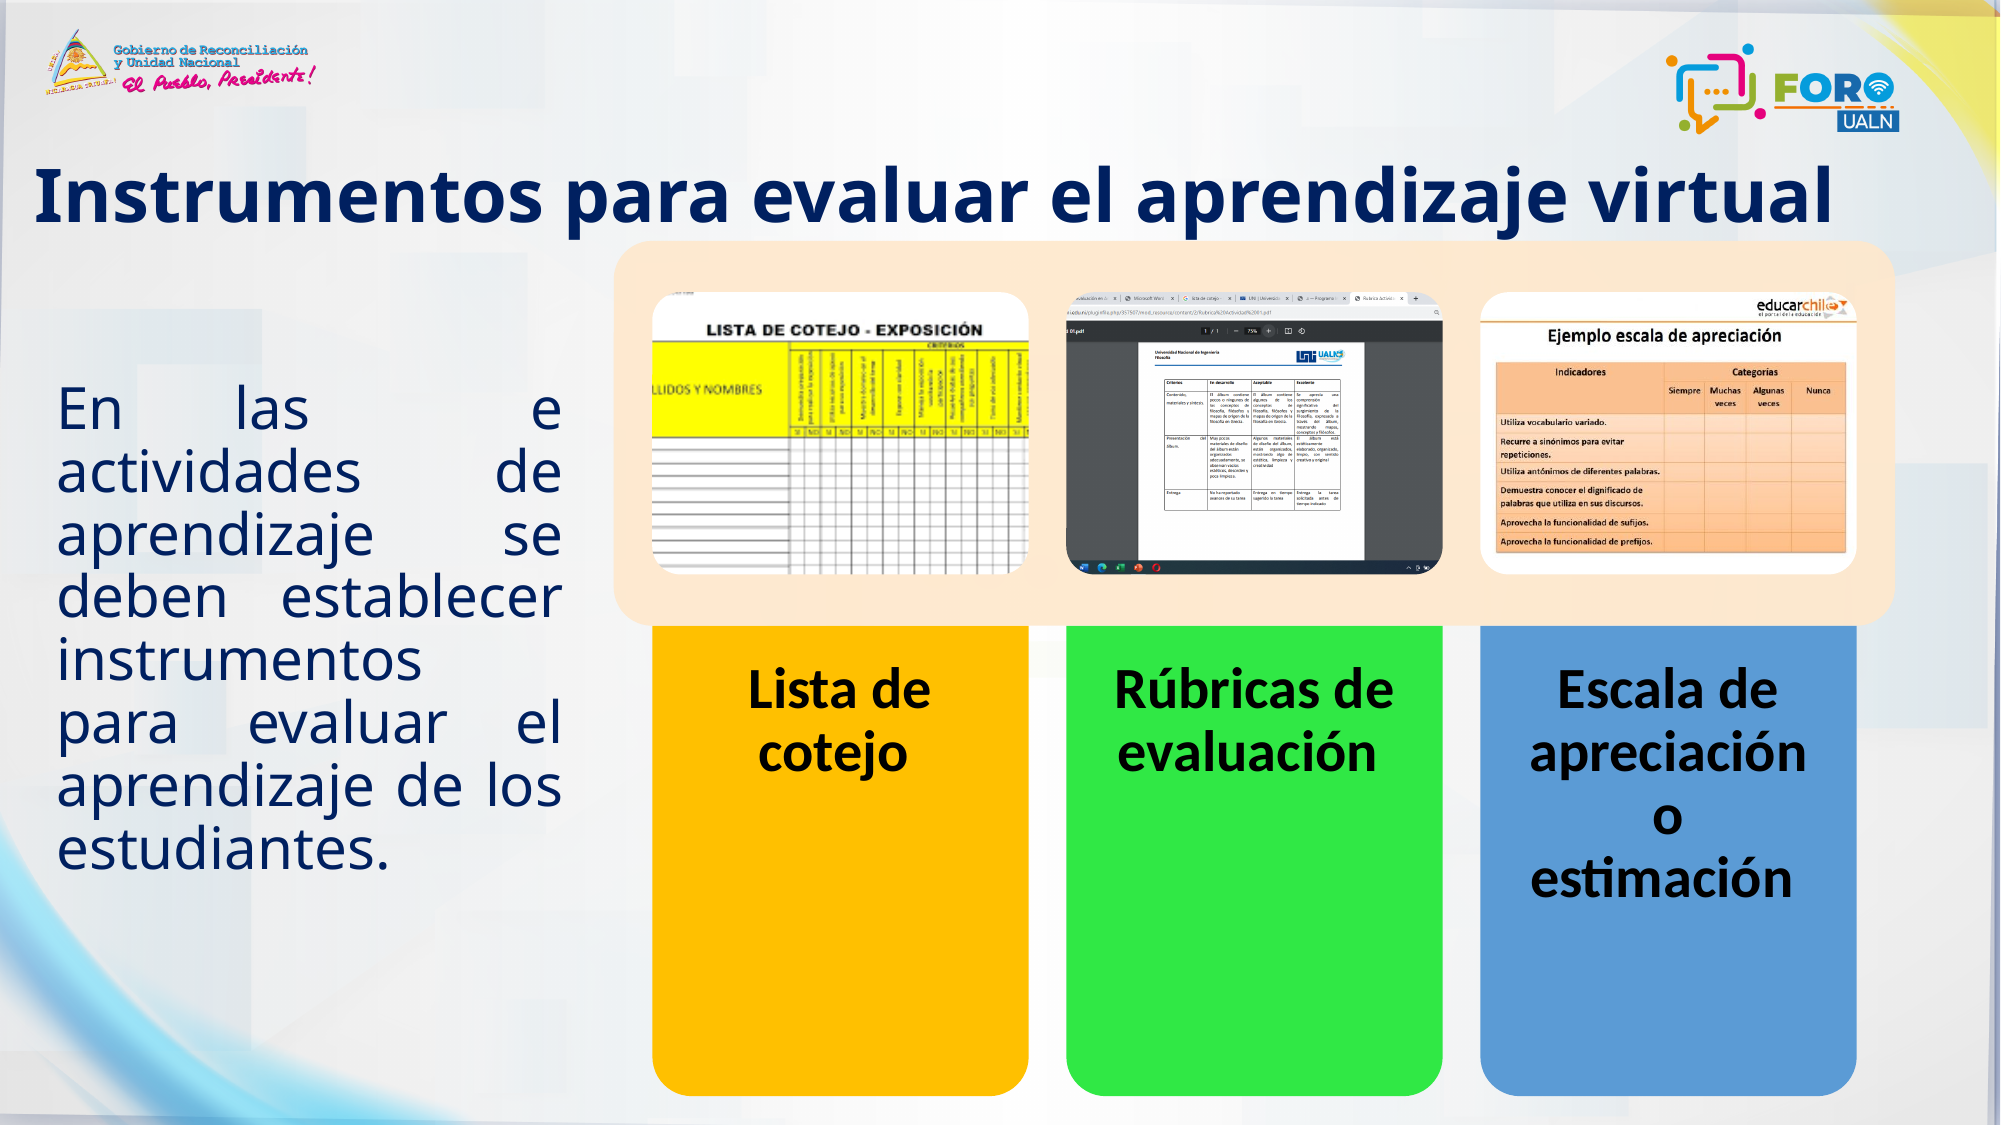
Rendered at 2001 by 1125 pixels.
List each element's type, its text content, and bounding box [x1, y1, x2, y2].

list En las e actividades de aprendizaje se deben establecer instrumentos para evaluar el aprendizaje de los estudiantes. [41, 371, 579, 999]
title Instrumentos para evaluar el aprendizaje virtual [19, 126, 1957, 272]
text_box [613, 240, 1895, 1097]
picture [0, 0, 2001, 1125]
